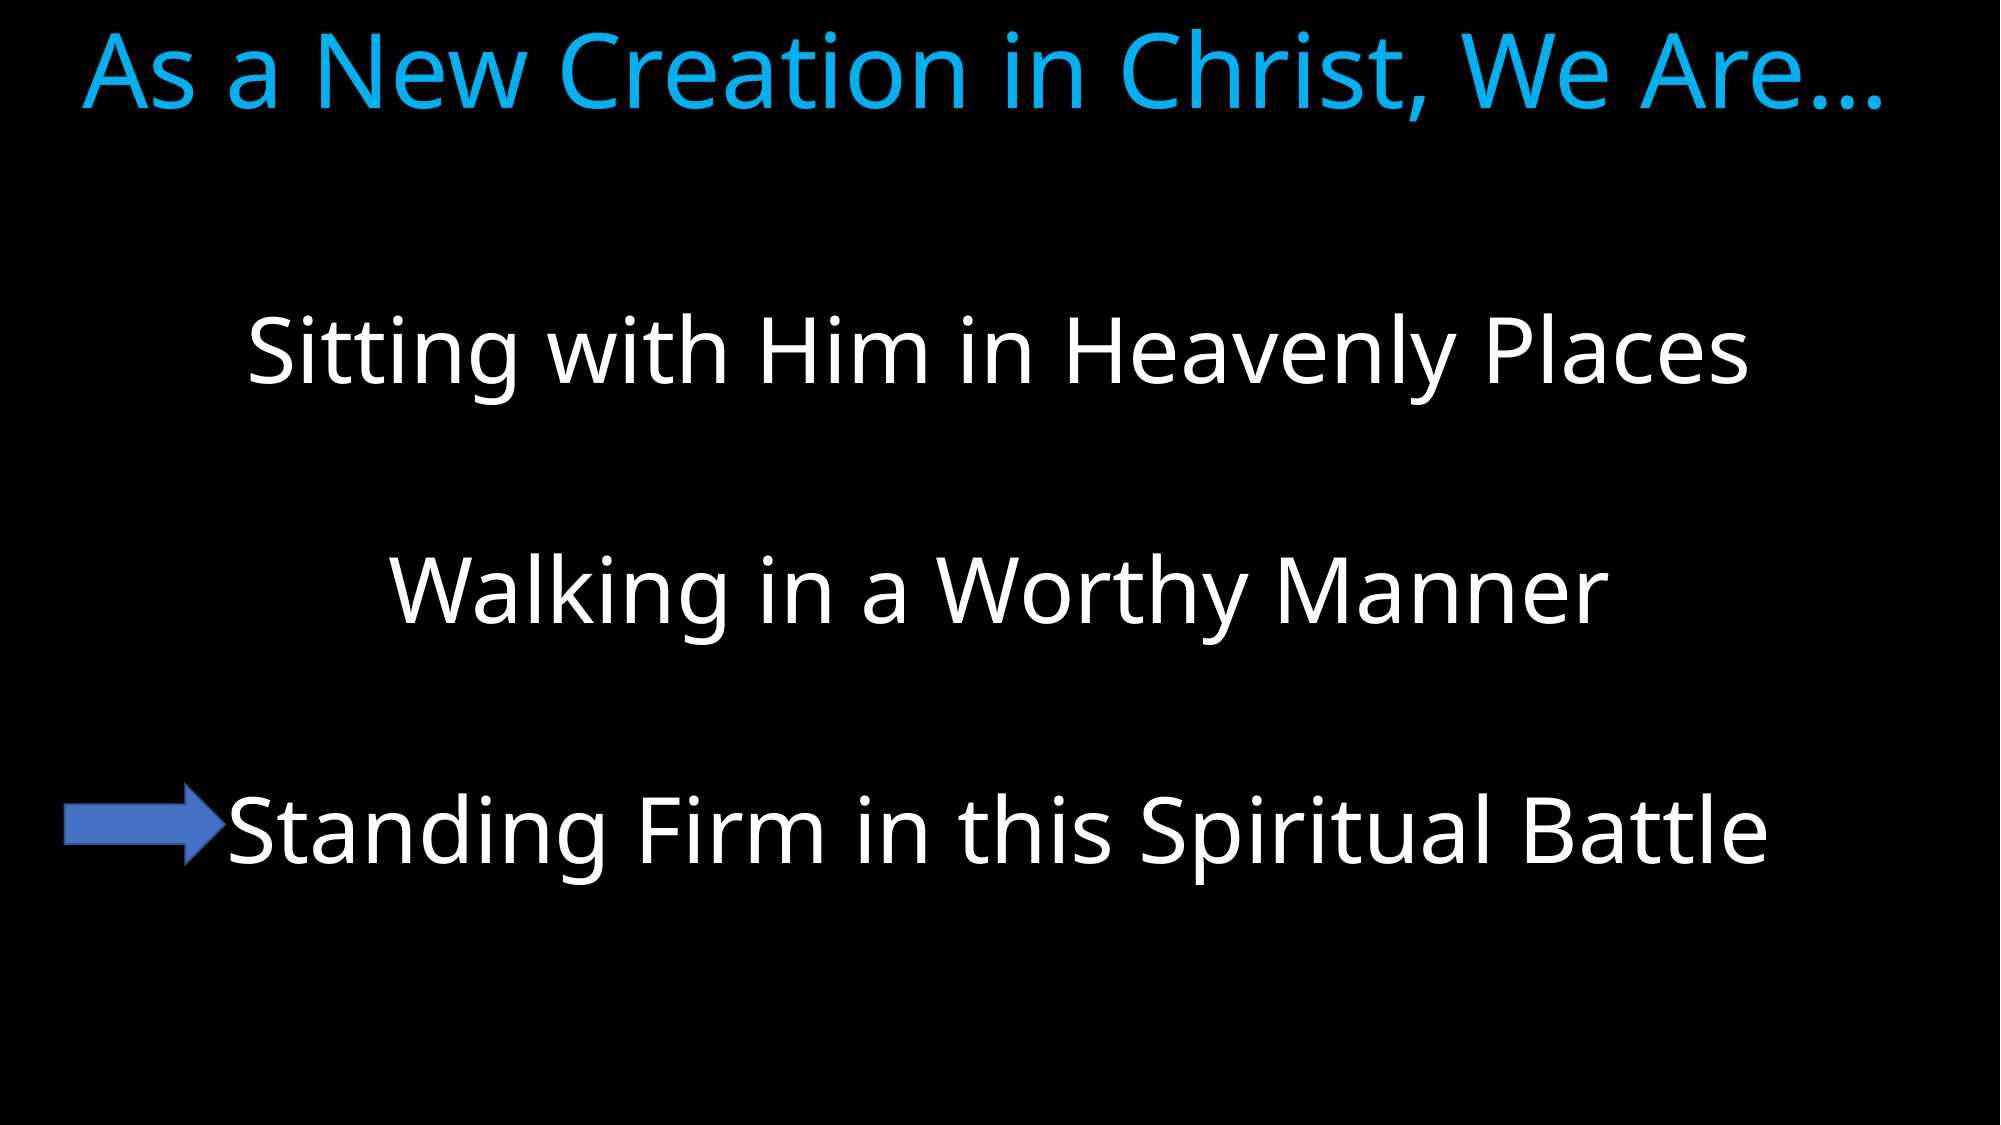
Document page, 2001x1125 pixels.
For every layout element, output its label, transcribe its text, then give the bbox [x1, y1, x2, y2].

text_box [63, 782, 227, 867]
title As a New Creation in Christ, We Are… [0, 0, 2000, 150]
list Sitting with Him in Heavenly Places Walking in a Worthy Manner Standing Firm in this Spiritual Battle [0, 166, 2000, 1125]
